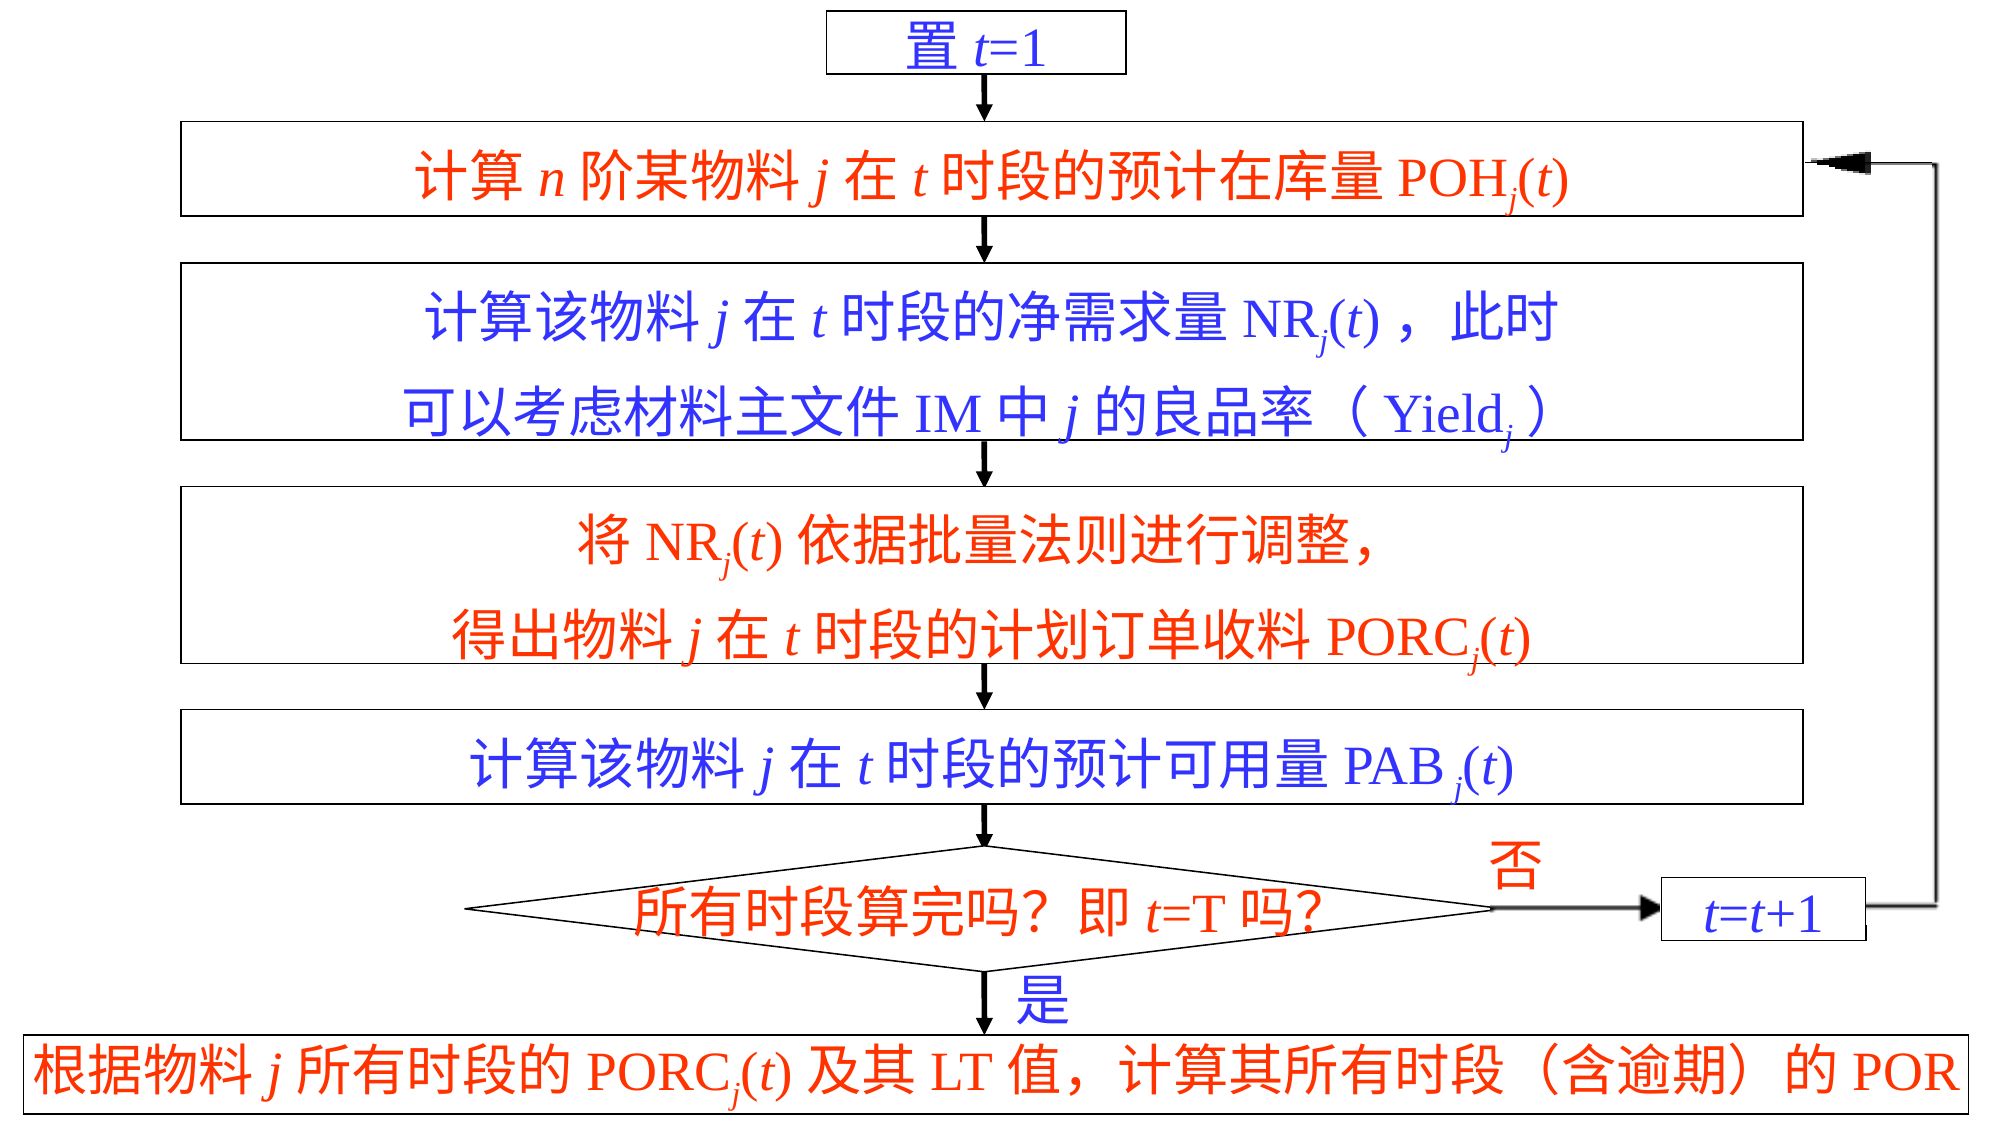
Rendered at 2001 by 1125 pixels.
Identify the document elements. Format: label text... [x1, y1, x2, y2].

text_box 计算该物料j在t时段的净需求量NRj(t)，此时 可以考虑材料主文件IM中j的良品率（Yieldj） [180, 263, 1804, 441]
text_box 否 [1488, 830, 1567, 890]
text_box 置t=1 [826, 11, 1126, 75]
text_box 所有时段算完吗？即t=T吗？ [621, 877, 1363, 941]
text_box [464, 889, 621, 928]
text_box [978, 74, 991, 121]
text_box [978, 971, 991, 1035]
text_box t=t+1 [1661, 877, 1867, 941]
picture [1805, 137, 1950, 925]
text_box 是 [1015, 964, 1066, 1008]
text_box [978, 441, 991, 486]
text_box 计算该物料j在t时段的预计可用量PAB j(t) [180, 709, 1804, 805]
text_box 计算n阶某物料j在t时段的预计在库量POHj(t) [180, 121, 1804, 216]
text_box [730, 941, 1239, 972]
text_box [1363, 891, 1490, 926]
text_box [726, 845, 1242, 877]
text_box [978, 804, 991, 846]
text_box [978, 664, 991, 709]
text_box 将NRj(t)依据批量法则进行调整， 得出物料j在t时段的计划订单收料PORCj(t) [180, 486, 1804, 664]
text_box 根据物料j所有时段的PORCj(t)及其LT值，计算其所有时段（含逾期）的POR j(t) [23, 1035, 1969, 1114]
text_box [978, 216, 991, 263]
picture [1490, 891, 1660, 928]
